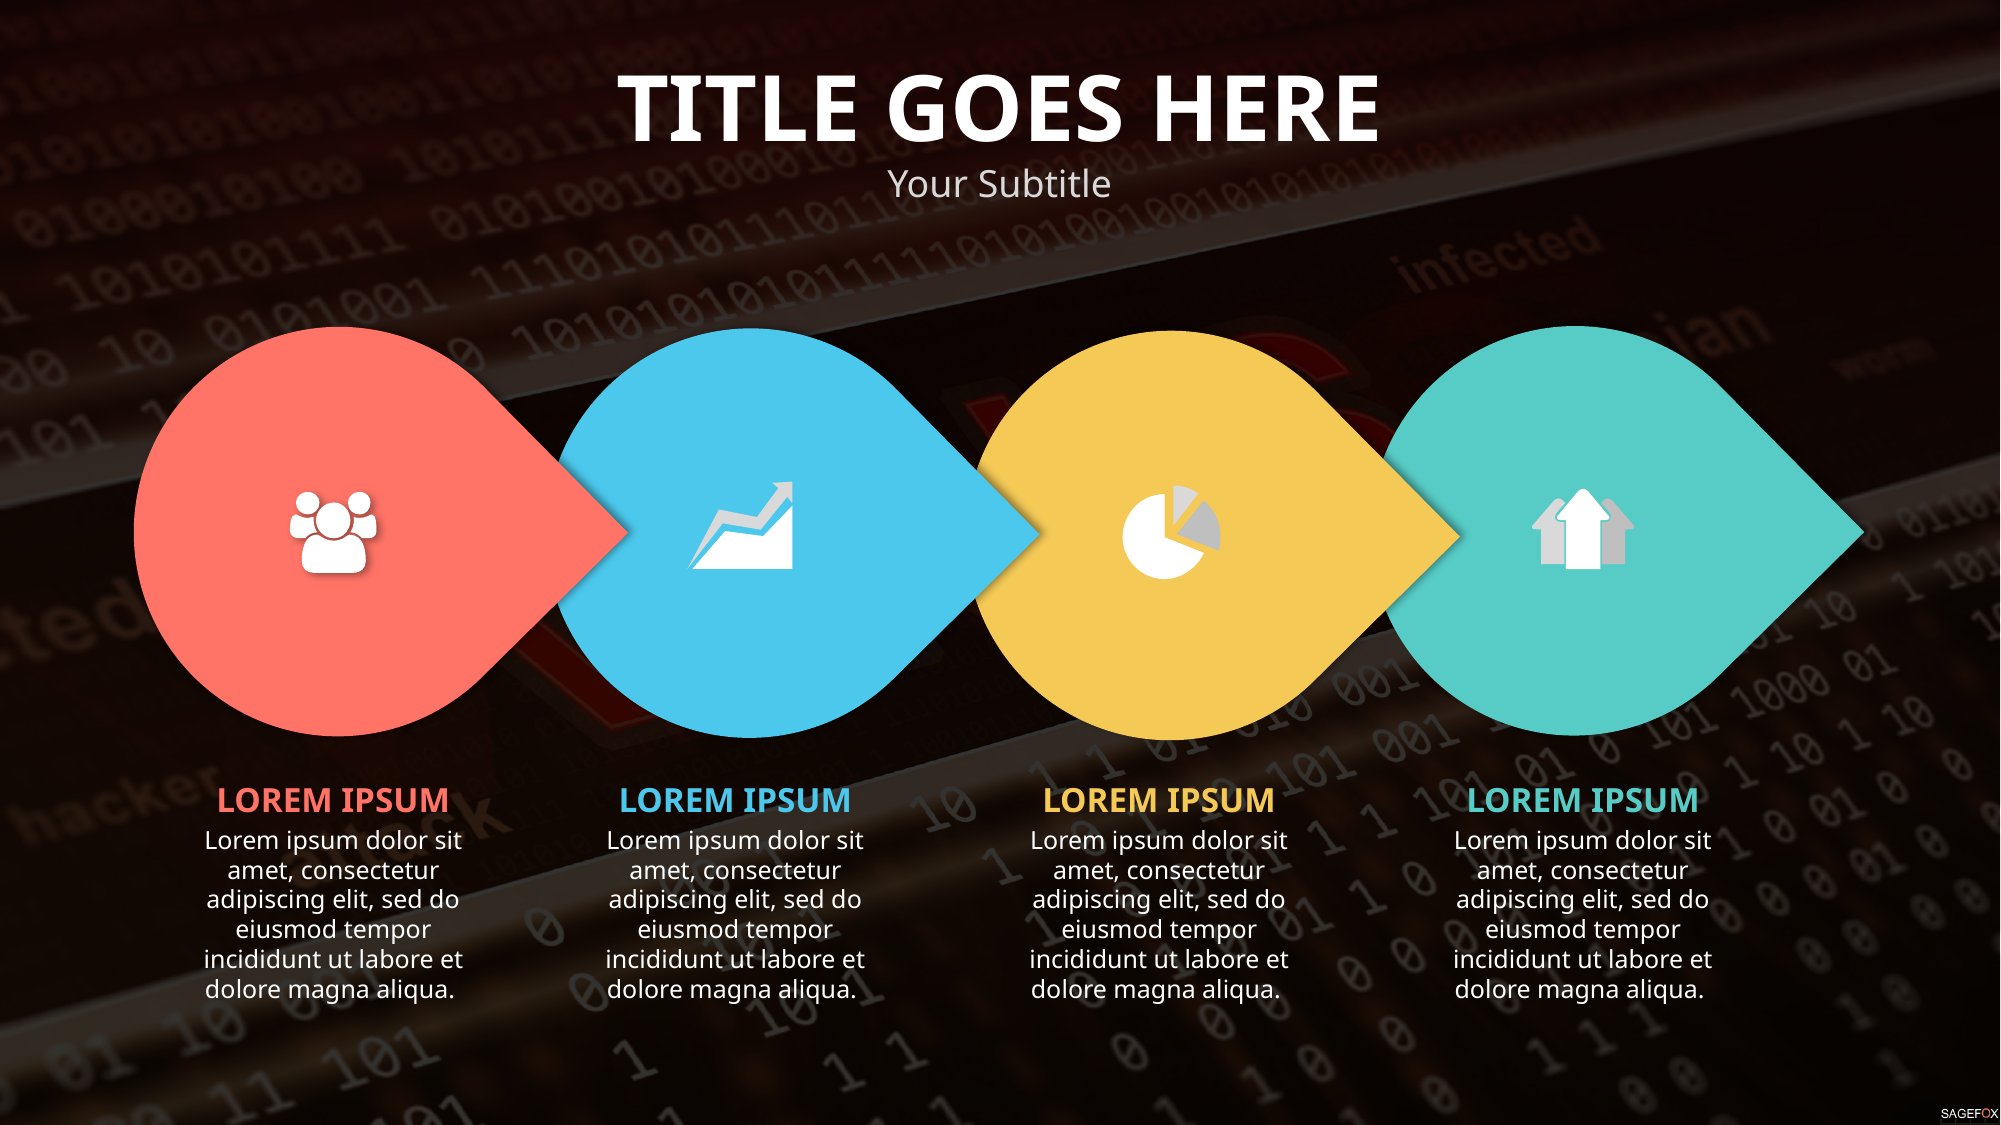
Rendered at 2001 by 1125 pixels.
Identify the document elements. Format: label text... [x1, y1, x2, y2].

text_box LOREM IPSUM Lorem ipsum dolor sit amet, consectetur adipiscing elit, sed do eiusmod tempor incididunt ut labore et dolore magna aliqua. [989, 771, 1330, 1012]
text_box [1530, 488, 1636, 570]
picture [0, 0, 2001, 1125]
text_box LOREM IPSUM Lorem ipsum dolor sit amet, consectetur adipiscing elit, sed do eiusmod tempor incididunt ut labore et dolore magna aliqua. [1413, 771, 1754, 1012]
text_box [1122, 485, 1221, 580]
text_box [687, 481, 793, 569]
text_box [978, 329, 1462, 742]
text_box [348, 491, 371, 515]
text_box [295, 491, 351, 539]
text_box [289, 514, 377, 573]
text_box [561, 327, 1042, 739]
text_box [1386, 325, 1866, 737]
text_box LOREM IPSUM Lorem ipsum dolor sit amet, consectetur adipiscing elit, sed do eiusmod tempor incididunt ut labore et dolore magna aliqua. [565, 771, 906, 1012]
text_box TITLE GOES HERE Your Subtitle [548, 42, 1452, 212]
text_box LOREM IPSUM Lorem ipsum dolor sit amet, consectetur adipiscing elit, sed do eiusmod tempor incididunt ut labore et dolore magna aliqua. [163, 771, 504, 1012]
